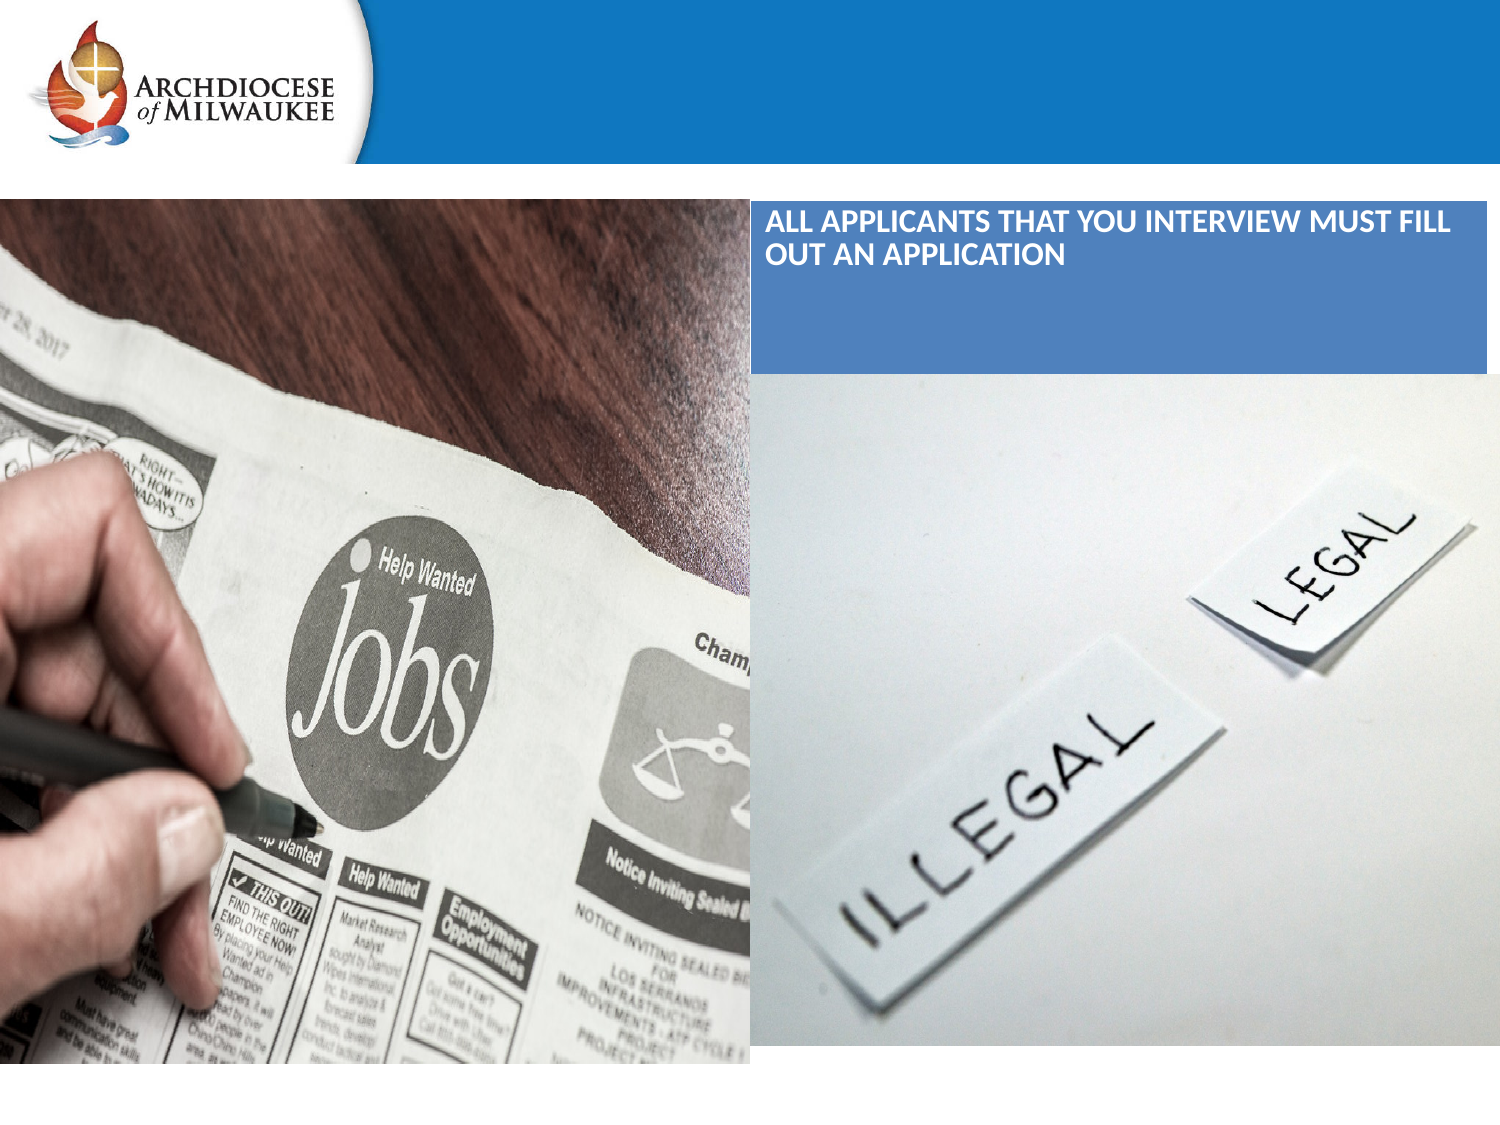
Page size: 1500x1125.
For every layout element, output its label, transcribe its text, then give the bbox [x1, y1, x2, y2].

table_header ALL APPLICANTS THAT YOU INTERVIEW MUST FILL OUT AN APPLICATION [752, 201, 1487, 373]
picture [0, 199, 1500, 1064]
picture [0, 0, 1500, 164]
